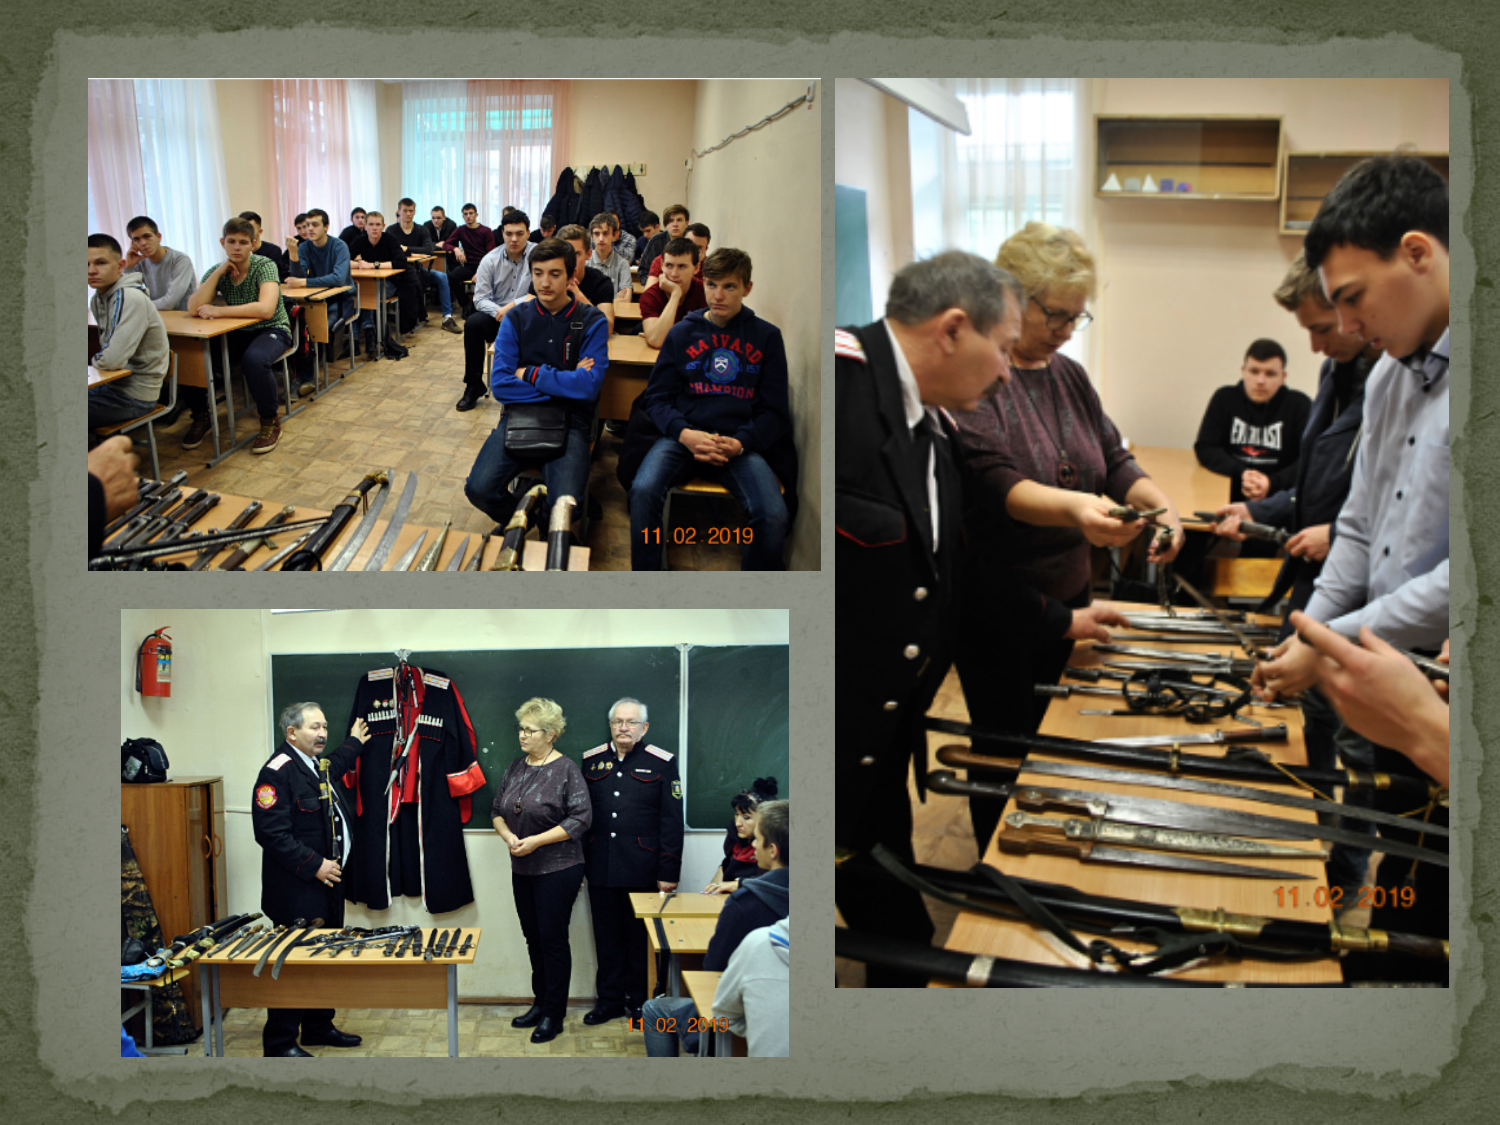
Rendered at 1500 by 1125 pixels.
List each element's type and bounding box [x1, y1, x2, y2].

picture [88, 78, 821, 571]
picture [121, 609, 789, 1057]
picture [835, 78, 1449, 988]
